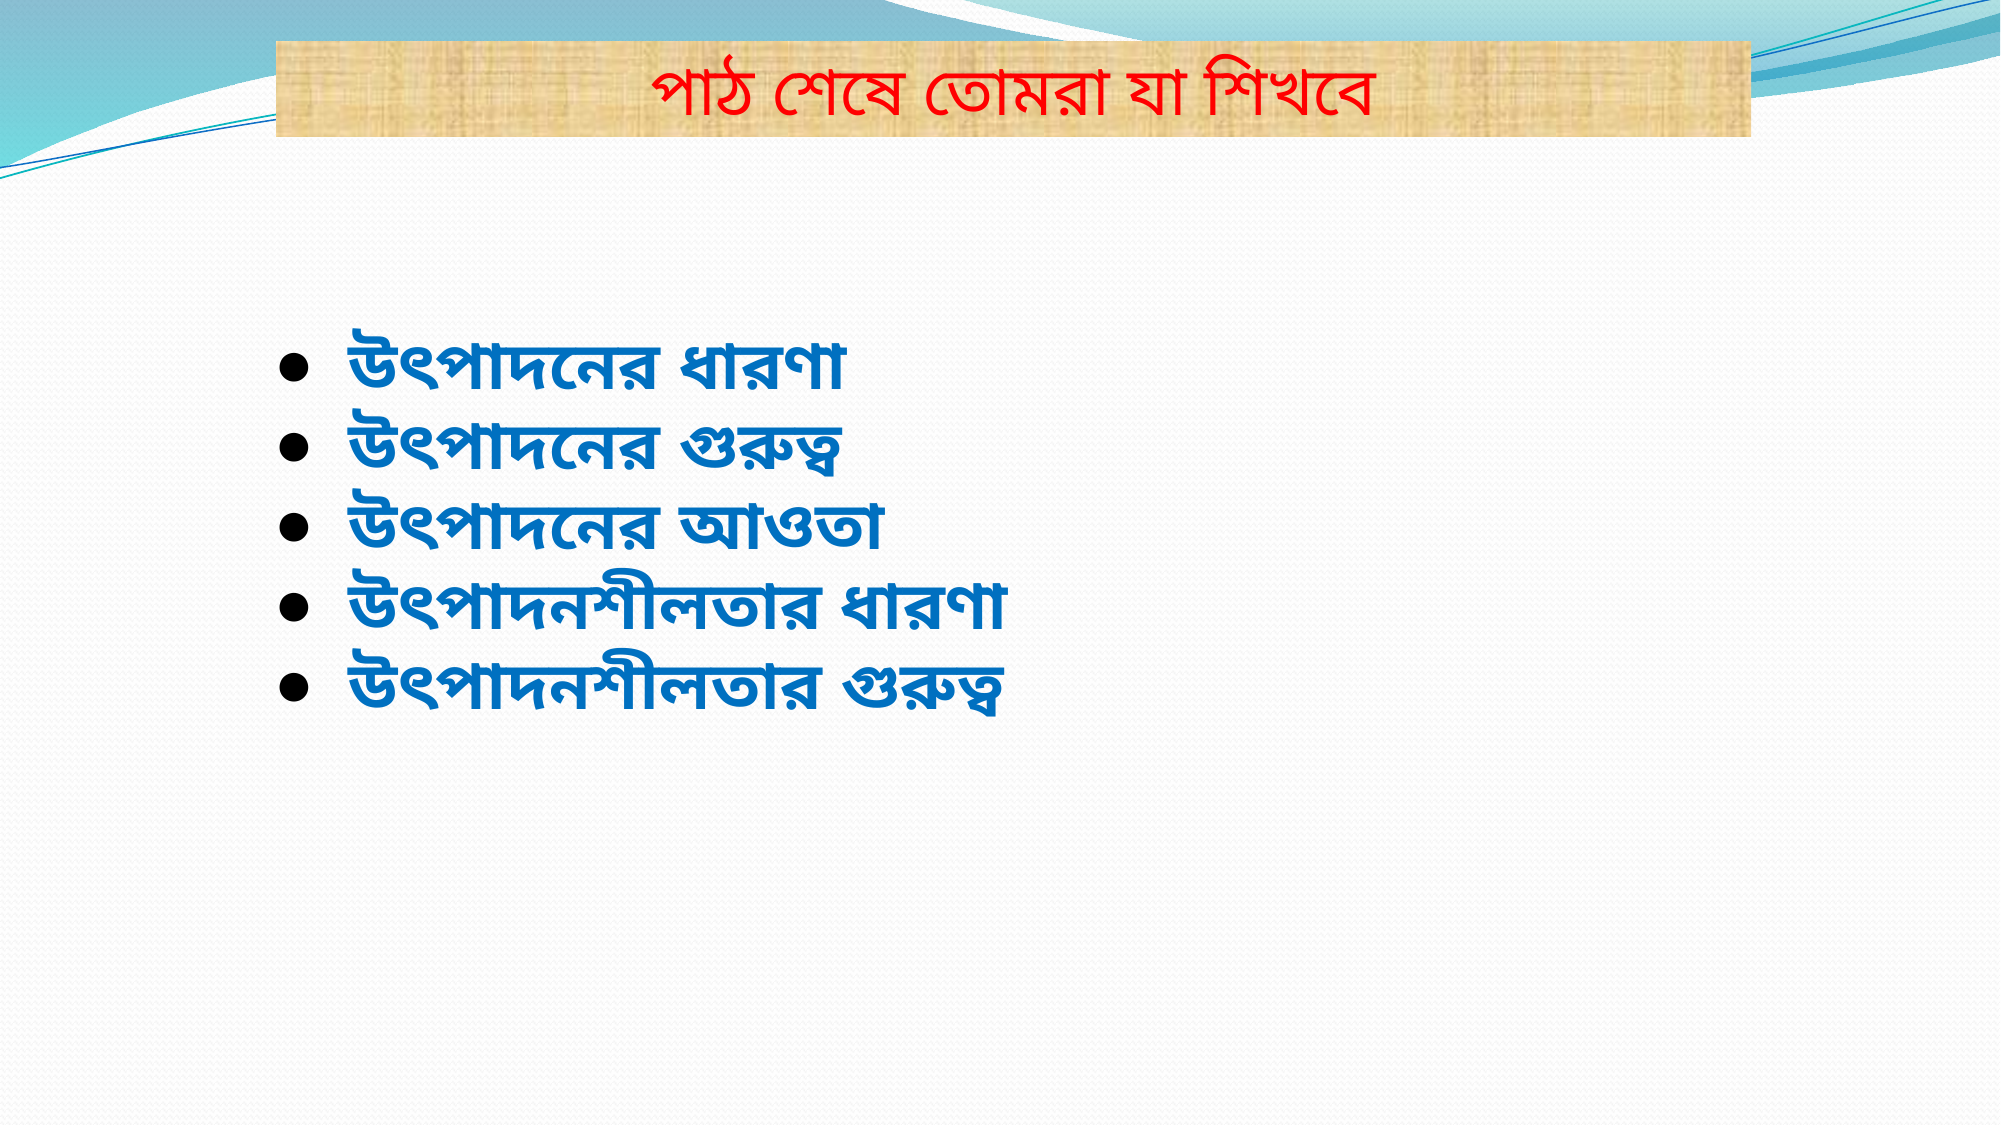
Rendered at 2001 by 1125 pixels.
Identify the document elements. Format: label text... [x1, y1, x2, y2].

text_box উৎপাদনের ধারণা উৎপাদনের গুরুত্ব উৎপাদনের আওতা উৎপাদনশীলতার ধারণা উৎপাদনশীলতার গুরুত্ব [259, 265, 1627, 821]
text_box পাঠ শেষে তোমরা যা শিখবে [276, 41, 1752, 137]
